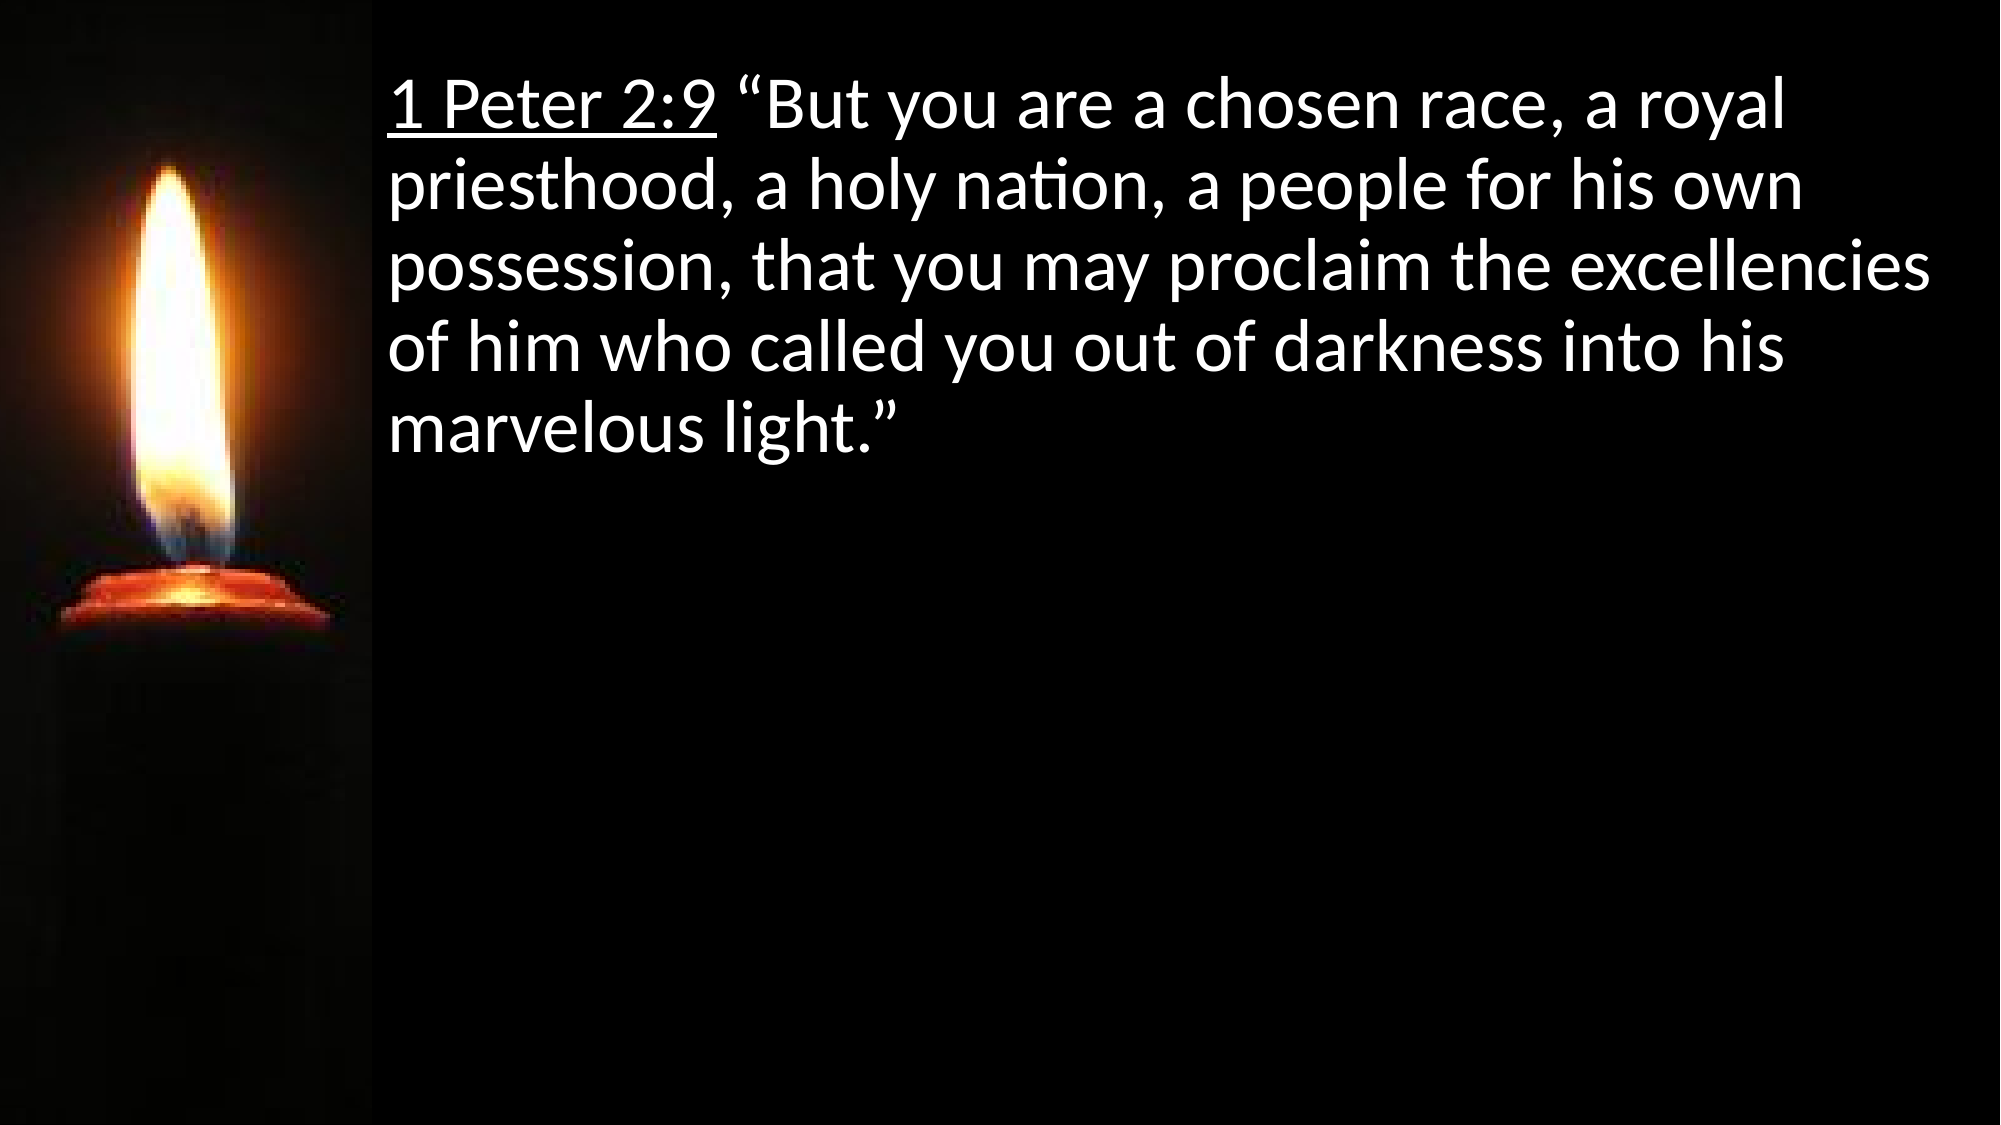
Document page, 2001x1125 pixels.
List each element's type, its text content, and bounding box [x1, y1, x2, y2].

picture [0, 0, 373, 1125]
list 1 Peter 2:9 “But you are a chosen race, a royal priesthood, a holy nation, a people for his own possession, that you may proclaim the excellencies of him who called you out of darkness into his marvelous light.” [373, 56, 1961, 1014]
